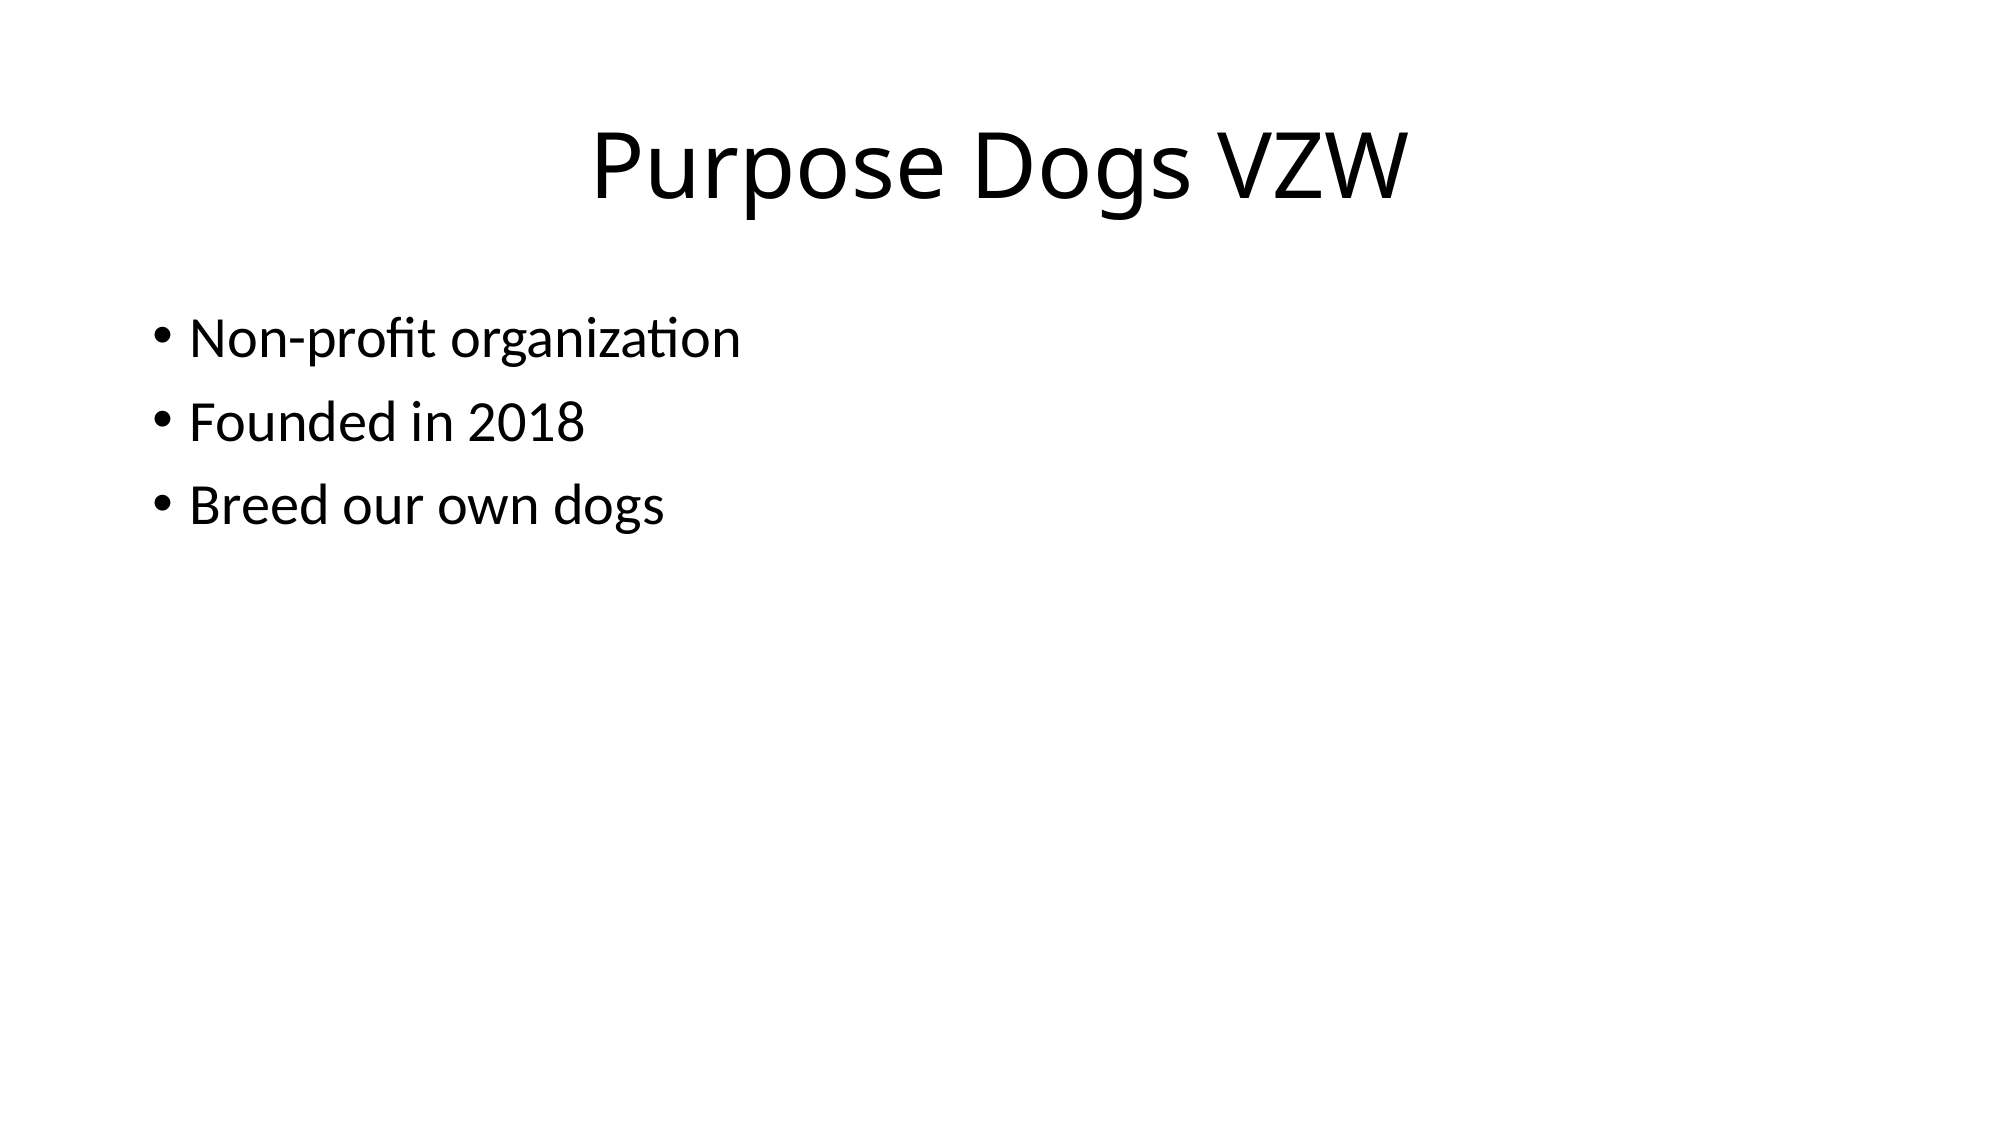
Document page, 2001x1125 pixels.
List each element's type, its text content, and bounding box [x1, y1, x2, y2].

list Non-profit organization Founded in 2018 Breed our own dogs [137, 299, 1863, 1014]
title Purpose Dogs VZW [137, 59, 1863, 278]
